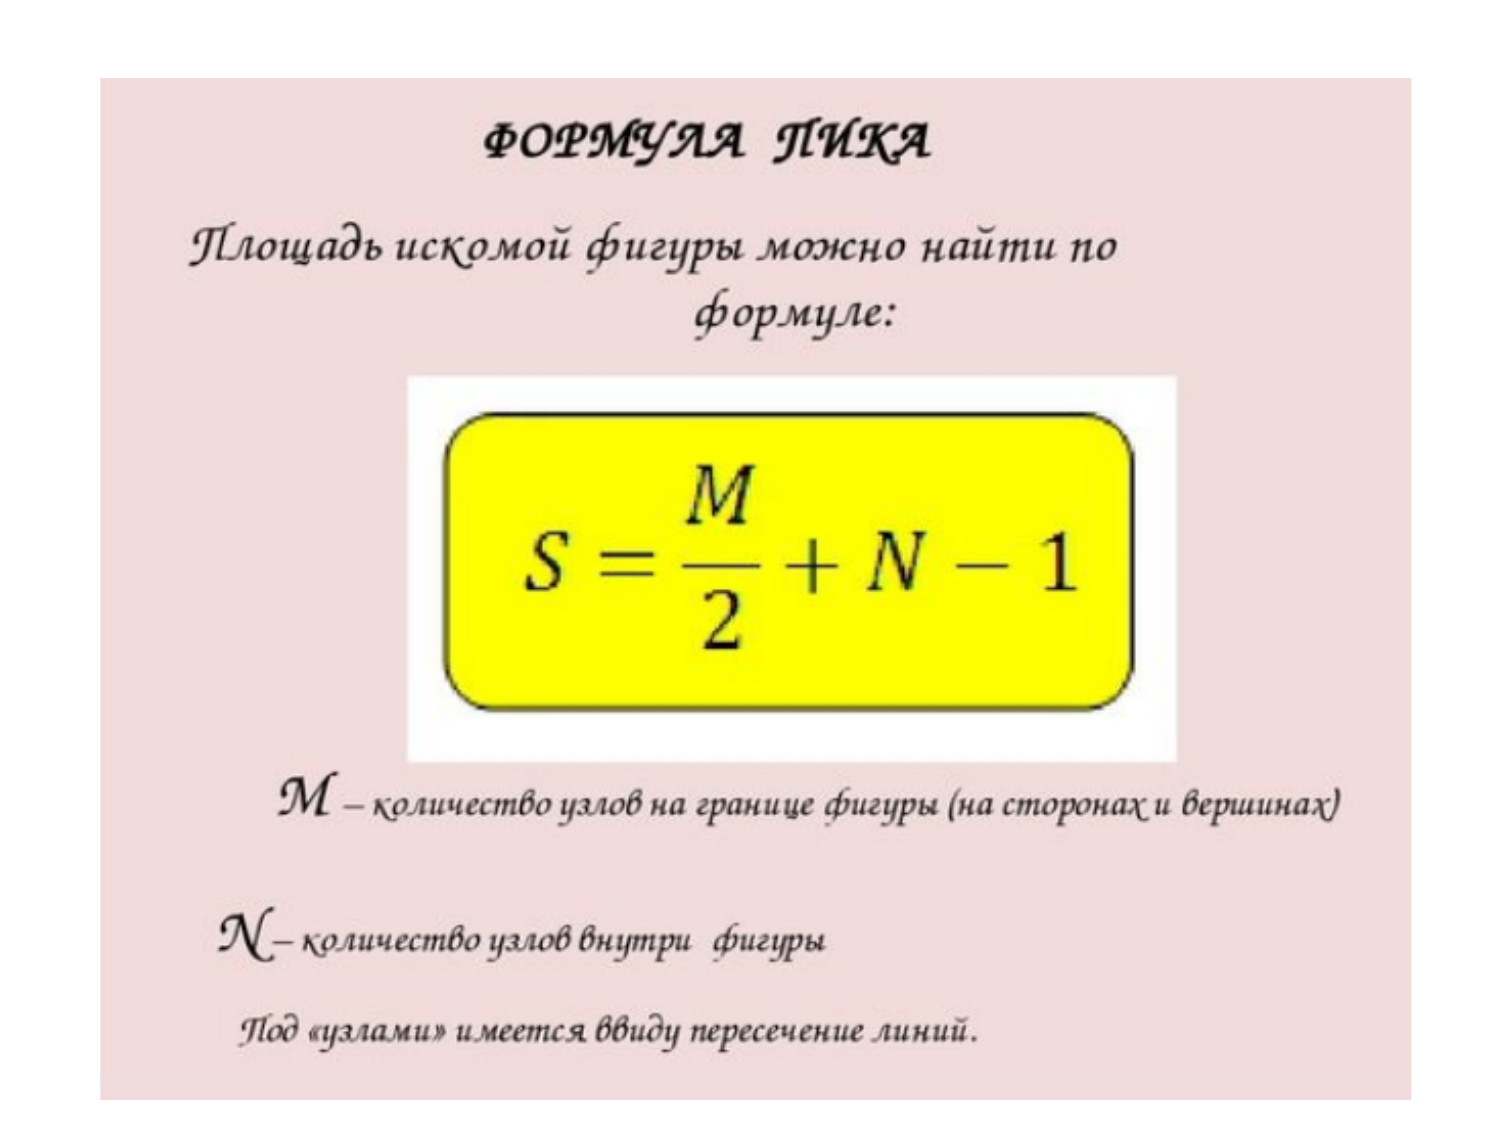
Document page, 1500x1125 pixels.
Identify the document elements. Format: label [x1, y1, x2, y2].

picture [100, 77, 1412, 1100]
